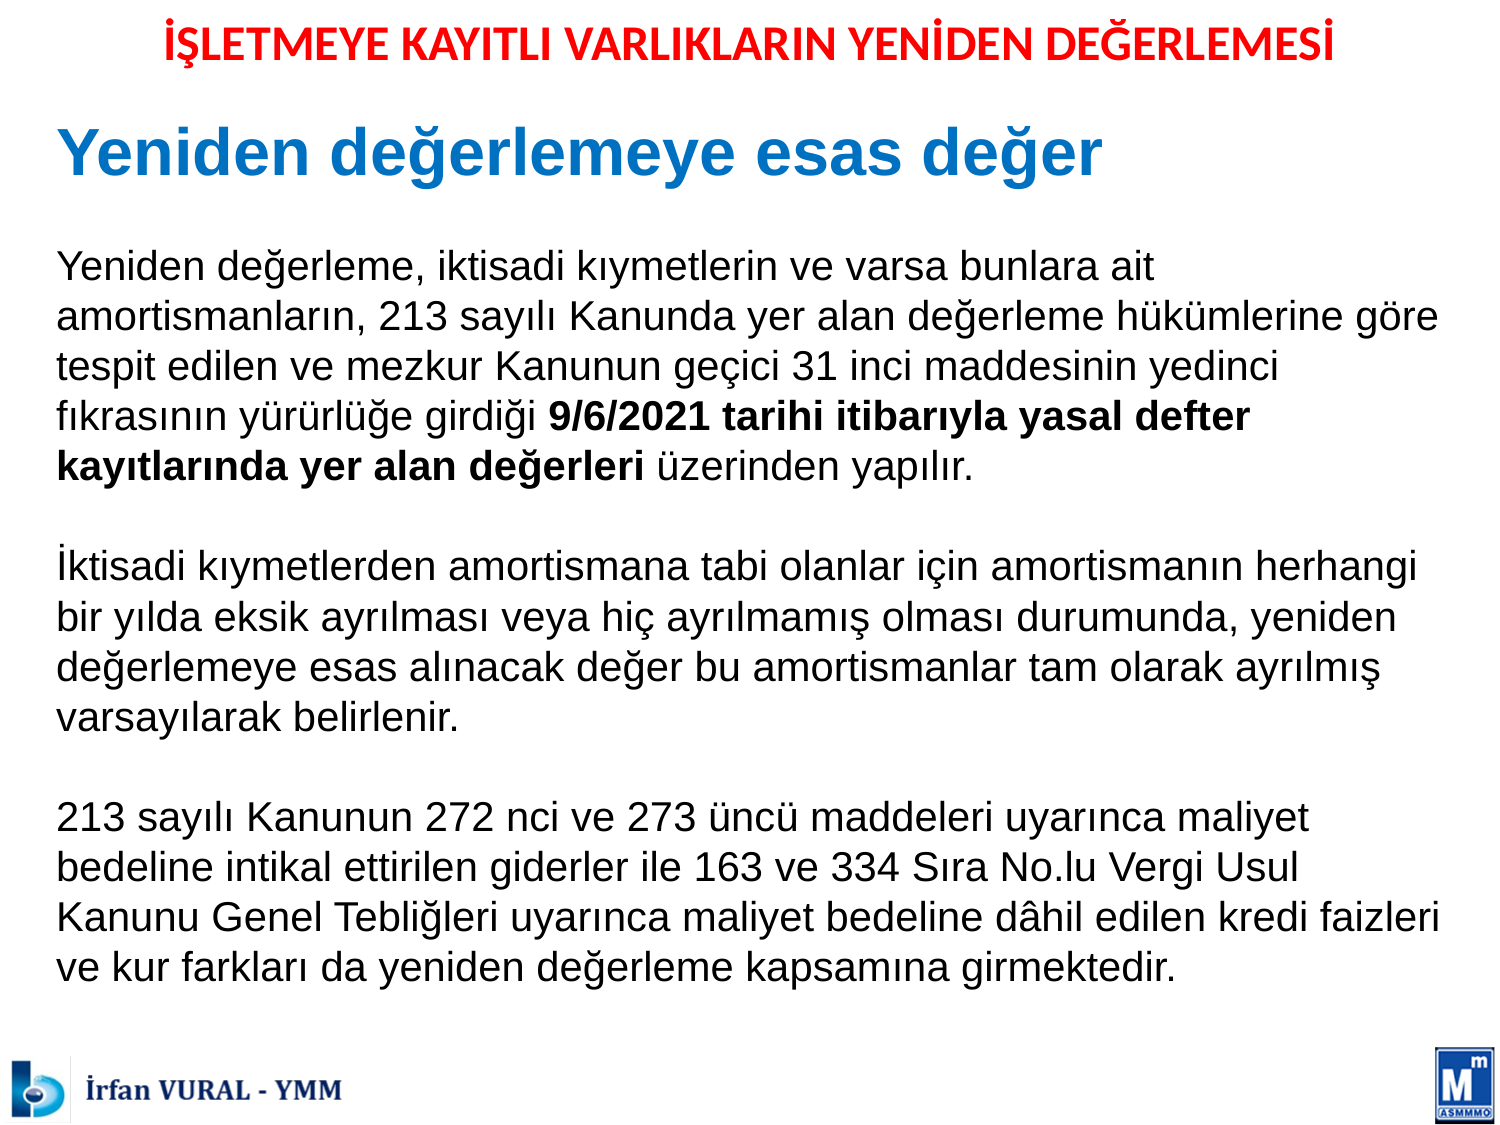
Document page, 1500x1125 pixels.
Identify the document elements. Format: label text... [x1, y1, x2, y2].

text_box Yeniden değerlemeye esas değer Yeniden değerleme, iktisadi kıymetlerin ve varsa bunlara ait amortismanların, 213 sayılı Kanunda yer alan değerleme hükümlerine göre tespit edilen ve mezkur Kanunun geçici 31 inci maddesinin yedinci fıkrasının yürürlüğe girdiği 9/6/2021 tarihi itibarıyla yasal defter kayıtlarında yer alan değerleri üzerinden yapılır. İktisadi kıymetlerden amortismana tabi olanlar için amortismanın herhangi bir yılda eksik ayrılması veya hiç ayrılmamış olması durumunda, yeniden değerlemeye esas alınacak değer bu amortismanlar tam olarak ayrılmış varsayılarak belirlenir. 213 sayılı Kanunun 272 nci ve 273 üncü maddeleri uyarınca maliyet bedeline intikal ettirilen giderler ile 163 ve 334 Sıra No.lu Vergi Usul Kanunu Genel Tebliğleri uyarınca maliyet bedeline dâhil edilen kredi faizleri ve kur farkları da yeniden değerleme kapsamına girmektedir. [41, 101, 1459, 997]
picture [1435, 1047, 1495, 1125]
title İŞLETMEYE KAYITLI VARLIKLARIN YENİDEN DEĞERLEMESİ [75, 3, 1425, 78]
picture [5, 1056, 531, 1124]
